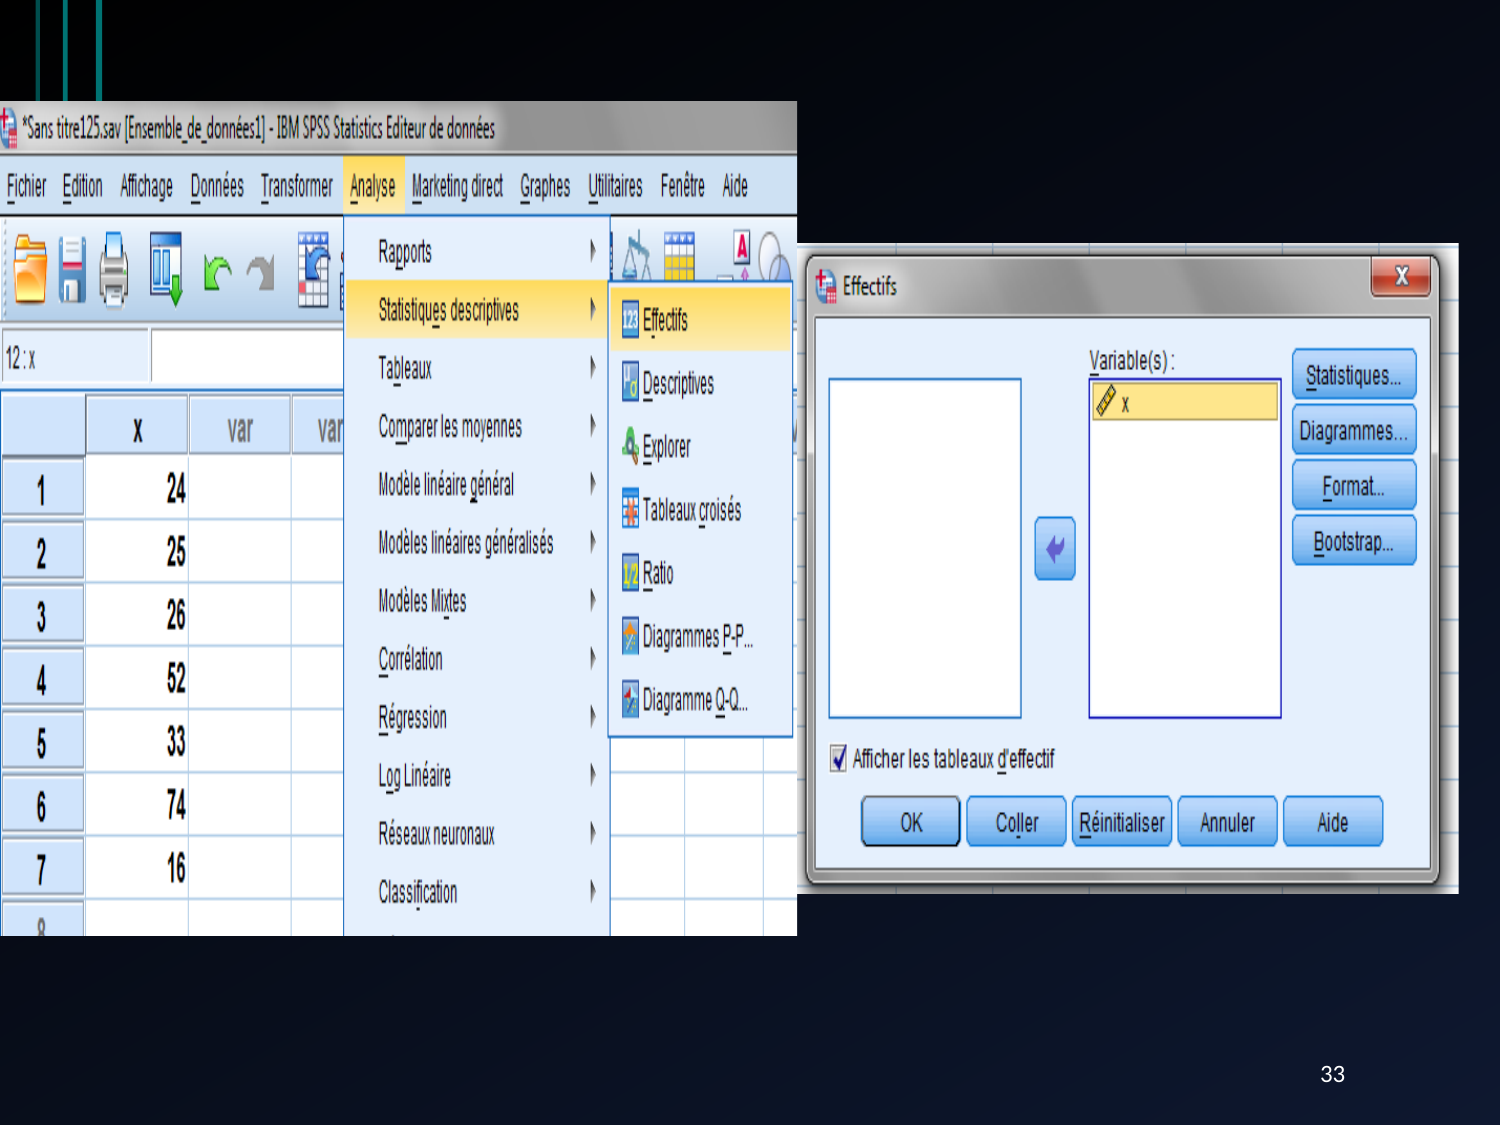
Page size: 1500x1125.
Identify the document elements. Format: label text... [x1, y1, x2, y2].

slide_number 33 [1299, 1042, 1425, 1103]
picture [0, 101, 1459, 937]
